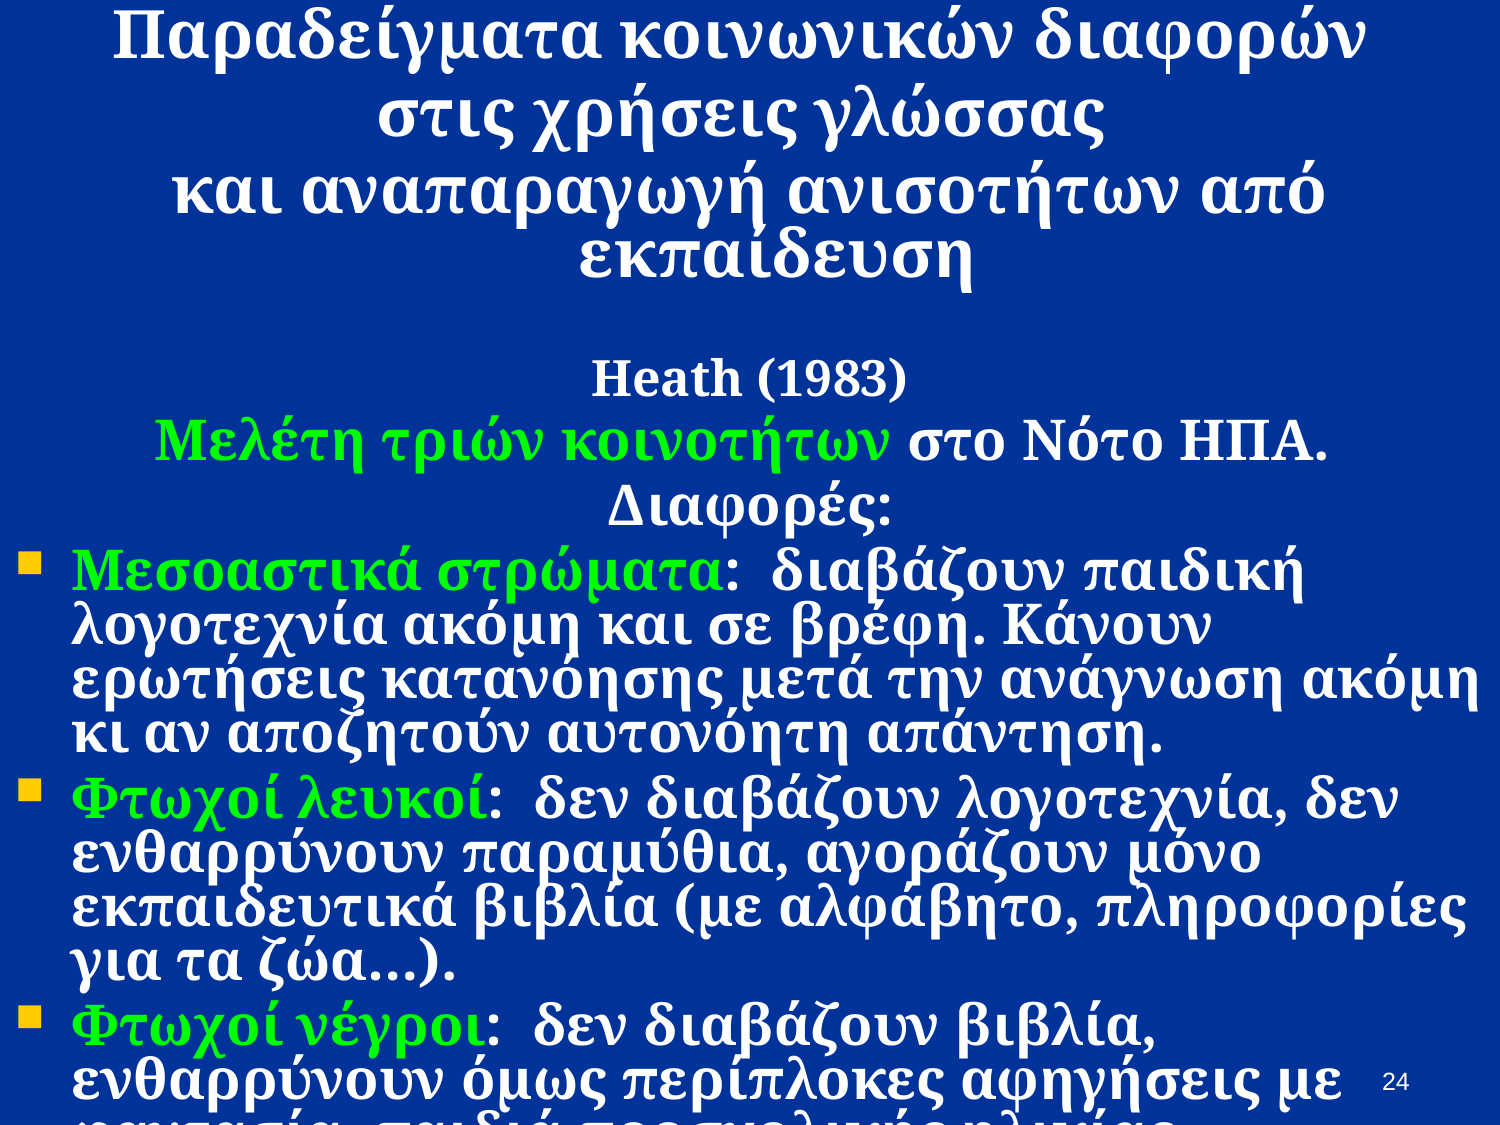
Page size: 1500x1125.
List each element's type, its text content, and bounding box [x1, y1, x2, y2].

slide_number 24 [1074, 1095, 1426, 1104]
list Παραδείγματα κοινωνικών διαφορών στις χρήσεις γλώσσας και αναπαραγωγή ανισοτήτων από εκπαίδευση Heath (1983) Μελέτη τριών κοινοτήτων στο Νότο ΗΠΑ. Διαφορές: Μεσοαστικά στρώματα: διαβάζουν παιδική λογοτεχνία ακόμη και σε βρέφη. Κάνουν ερωτήσεις κατανόησης μετά την ανάγνωση ακόμη κι αν αποζητούν αυτονόητη απάντηση. Φτωχοί λευκοί: δεν διαβάζουν λογοτεχνία, δεν ενθαρρύνουν παραμύθια, αγοράζουν μόνο εκπαιδευτικά βιβλία (με αλφάβητο, πληροφορίες για τα ζώα…). Φτωχοί νέγροι: δεν διαβάζουν βιβλία, ενθαρρύνουν όμως περίπλοκες αφηγήσεις με φαντασία, παιδιά προσχολικής ηλικίας διαβάζουν τιμές και ετικέτες. [0, 0, 1500, 1095]
